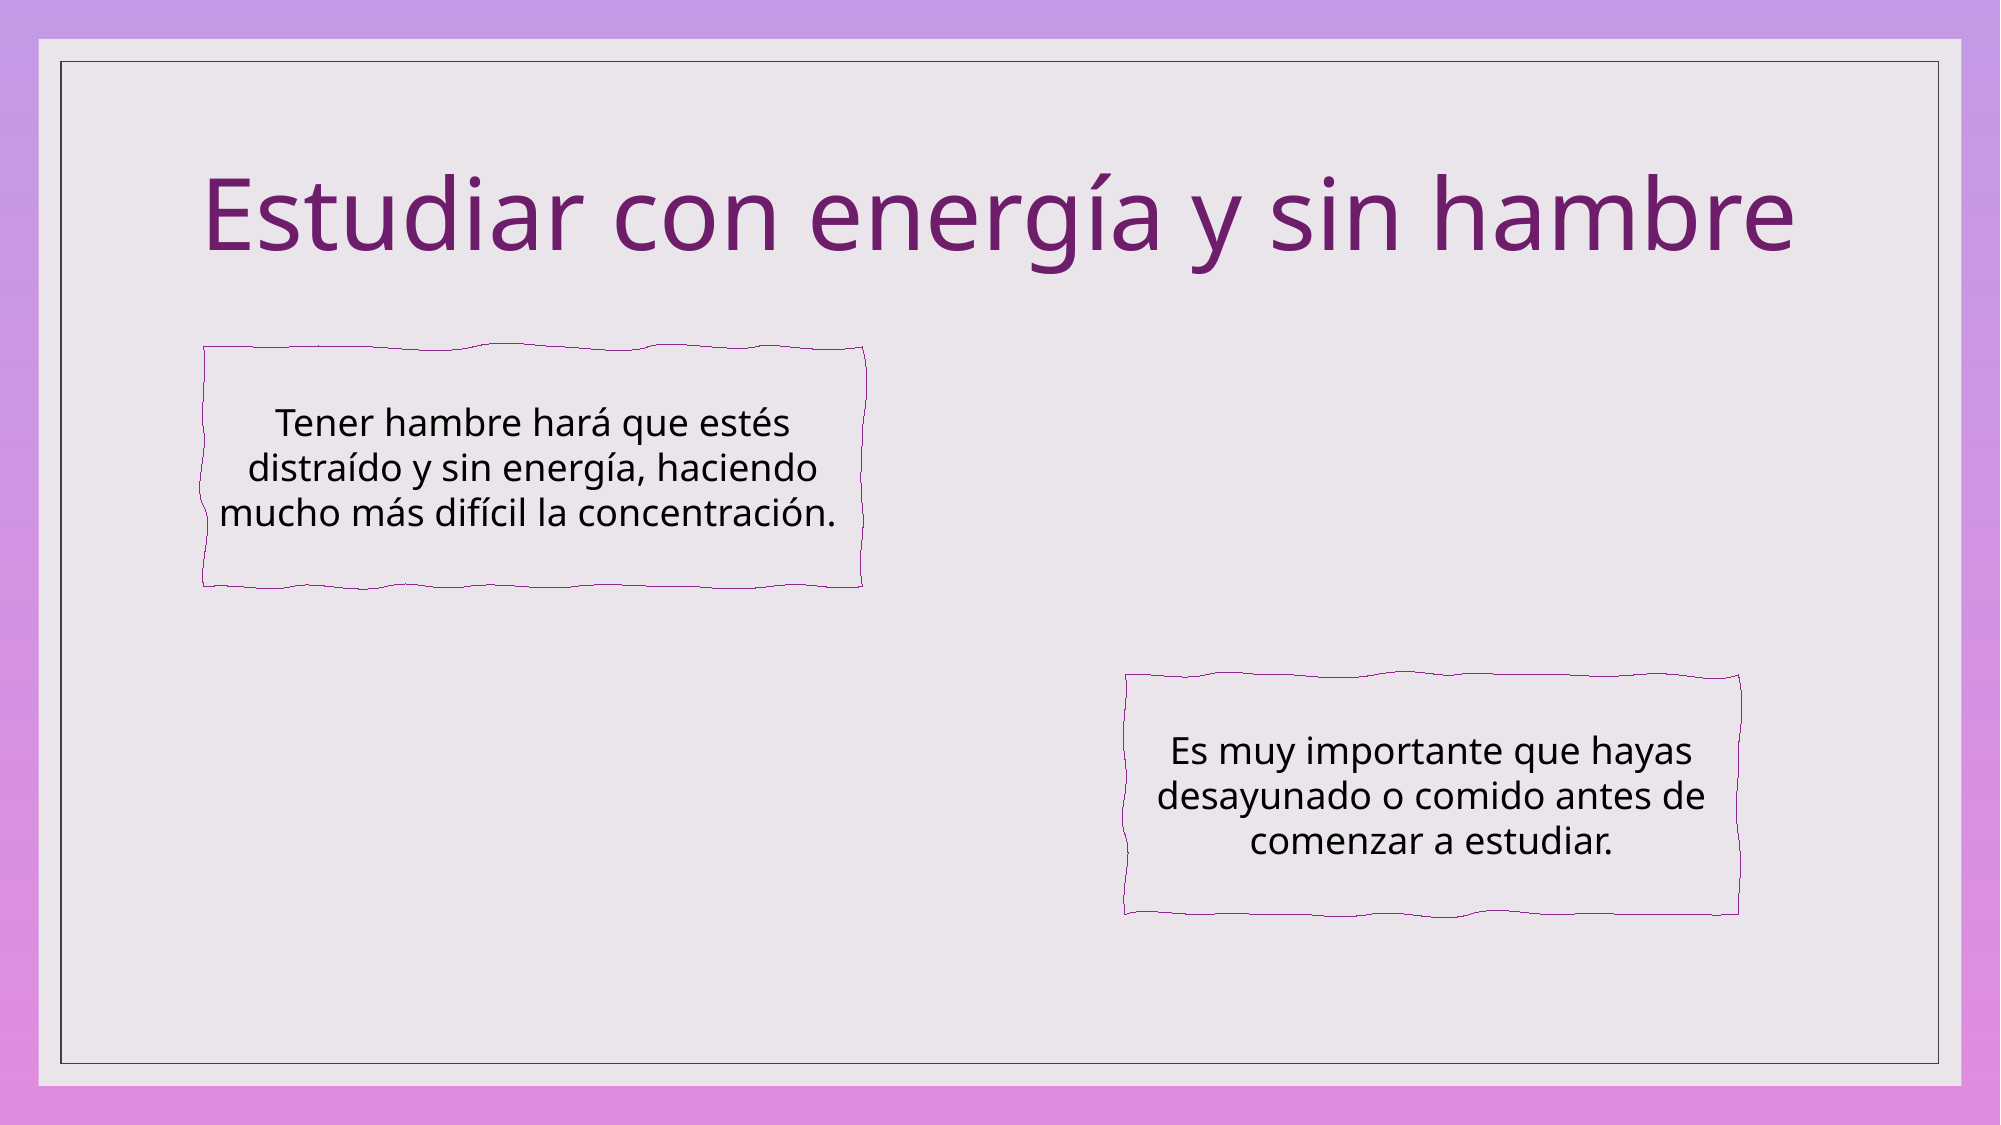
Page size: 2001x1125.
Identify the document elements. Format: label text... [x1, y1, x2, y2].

title Estudiar con energía y sin hambre [174, 105, 1825, 331]
text_box Es muy importante que hayas desayunado o comido antes de comenzar a estudiar. [1122, 671, 1742, 918]
text_box Tener hambre hará que estés distraído y sin energía, haciendo mucho más difícil la concentración. [199, 343, 867, 590]
